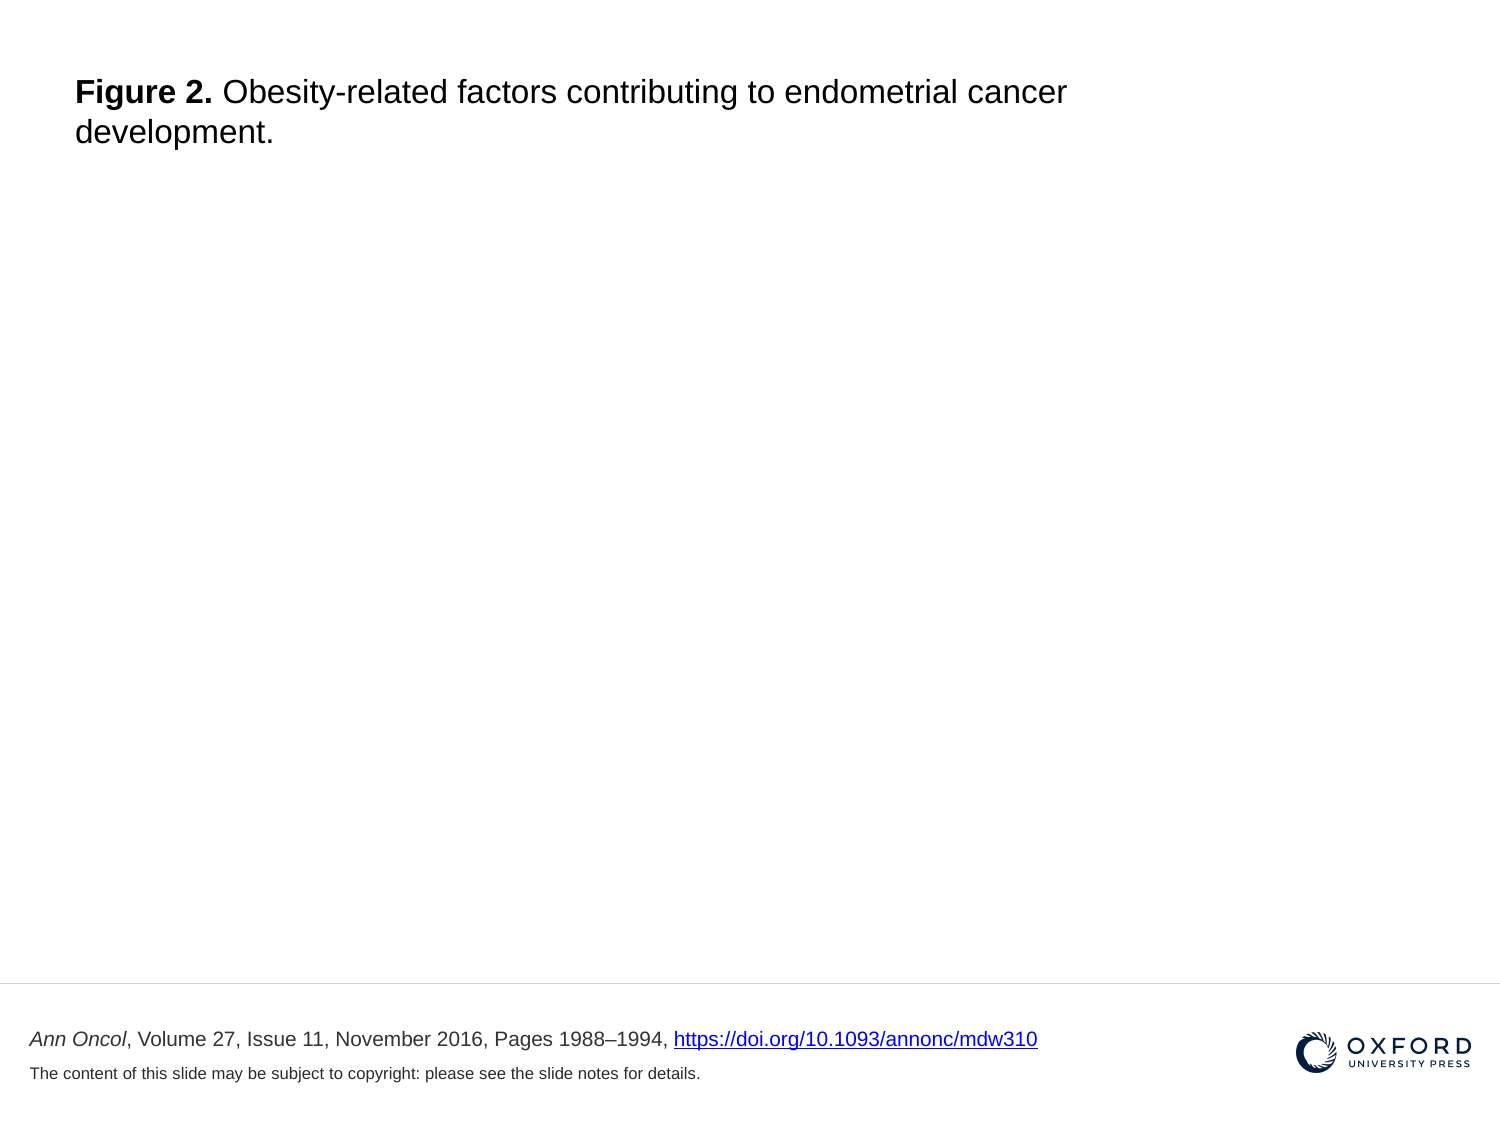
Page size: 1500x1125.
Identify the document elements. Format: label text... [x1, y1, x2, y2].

picture [1296, 1032, 1471, 1073]
title Figure 2. Obesity-related factors contributing to endometrial cancer development. [75, 69, 1078, 171]
footer Ann Oncol, Volume 27, Issue 11, November 2016, Pages 1988–1994, https://doi.org/10.1093/annonc/mdw310 The content of this slide may be subject to copyright: please see the slide notes for details. [0, 983, 1260, 1125]
